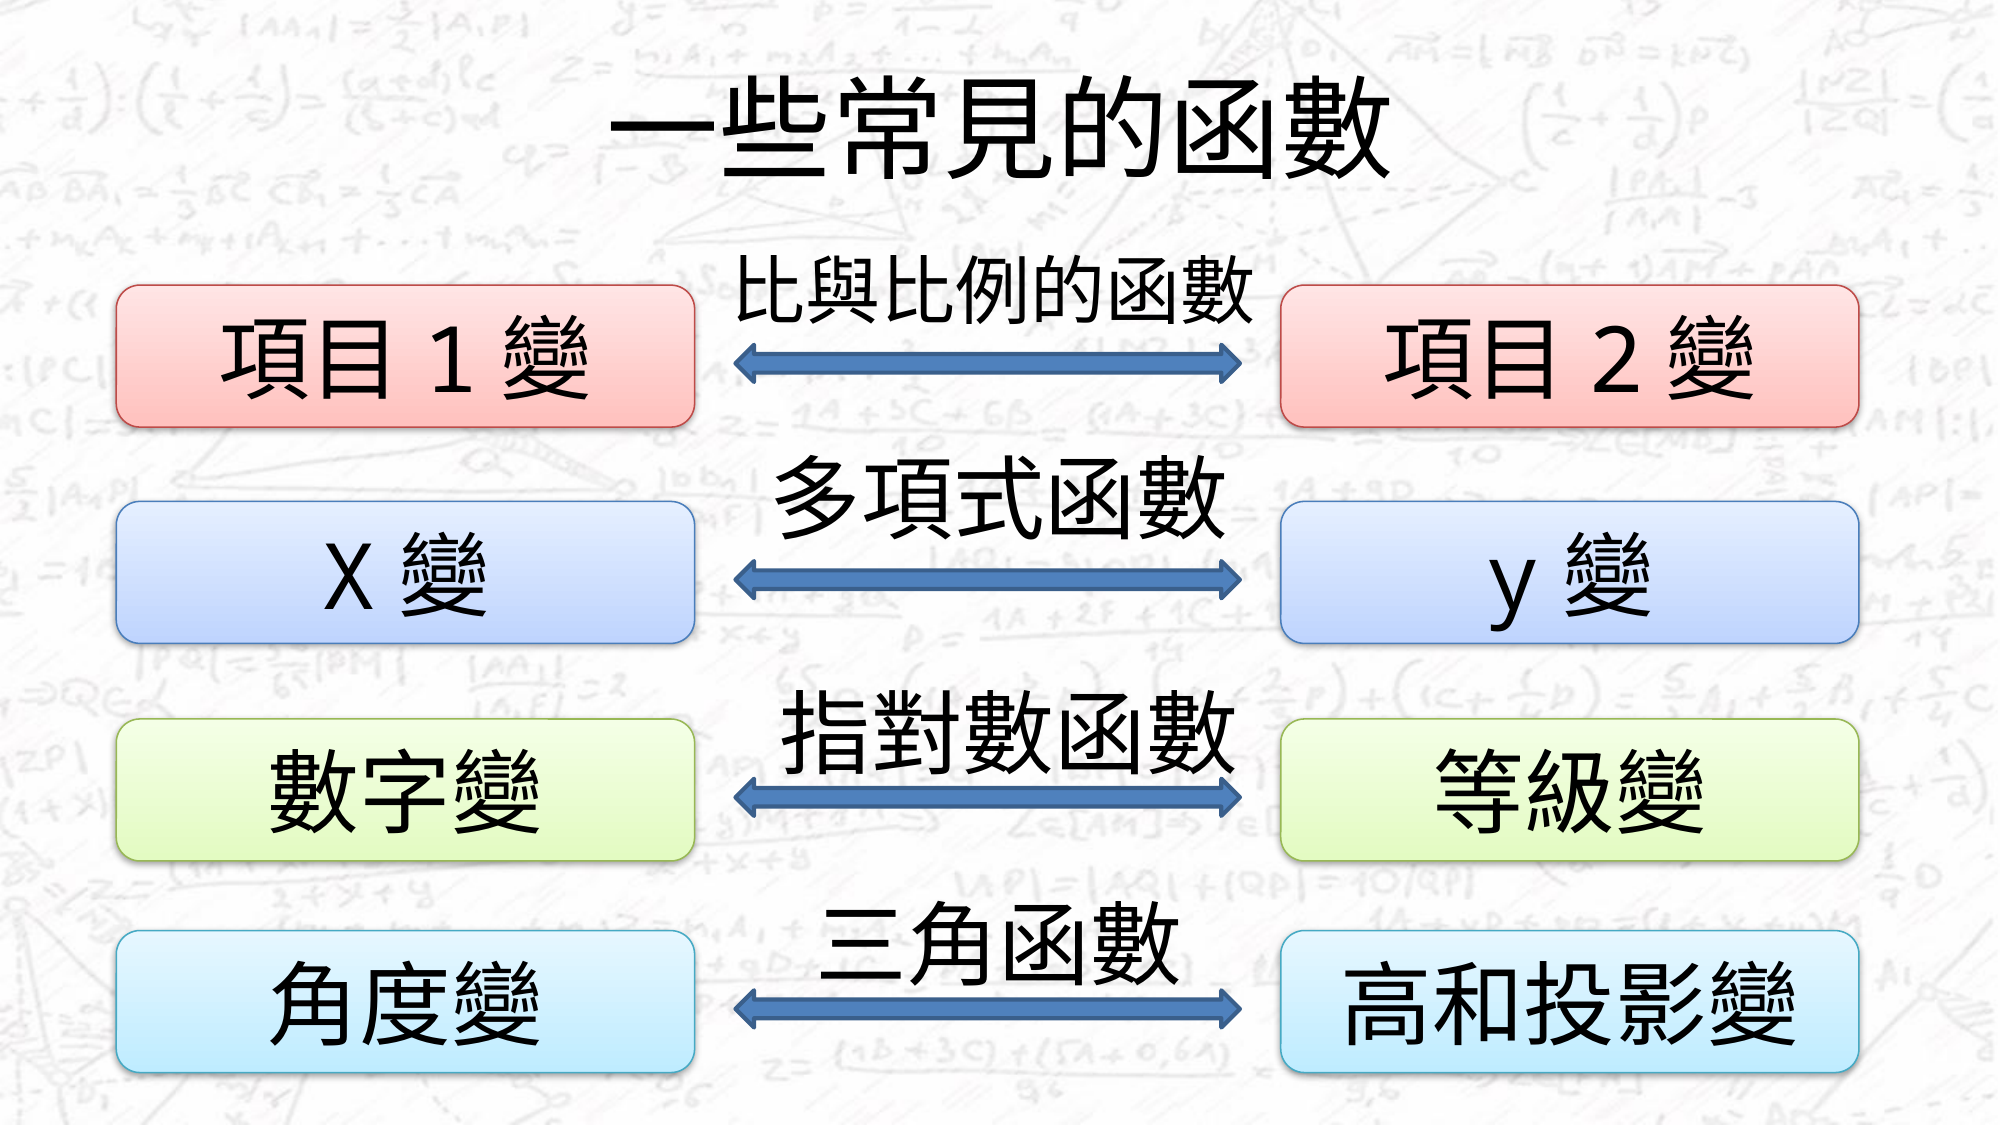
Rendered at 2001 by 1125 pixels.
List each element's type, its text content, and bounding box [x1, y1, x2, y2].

text_box 數字變 [115, 718, 696, 862]
text_box 項目1變 [115, 284, 696, 428]
text_box [733, 342, 1243, 384]
text_box 高和投影變 [1279, 929, 1860, 1074]
picture [0, 0, 2001, 1125]
text_box y變 [1279, 500, 1860, 645]
text_box 比與比例的函數 [693, 236, 1292, 342]
text_box [733, 781, 1243, 818]
text_box 等級變 [1279, 718, 1860, 862]
text_box 三角函數 [738, 879, 1260, 1005]
text_box 多項式函數 [738, 433, 1260, 559]
text_box [733, 559, 1243, 601]
title 一些常見的函數 [99, 31, 1900, 220]
text_box X變 [115, 500, 696, 645]
text_box 指對數函數 [748, 668, 1270, 793]
text_box 項目2變 [1279, 284, 1860, 428]
text_box 角度變 [115, 929, 696, 1074]
text_box [733, 1003, 1243, 1030]
